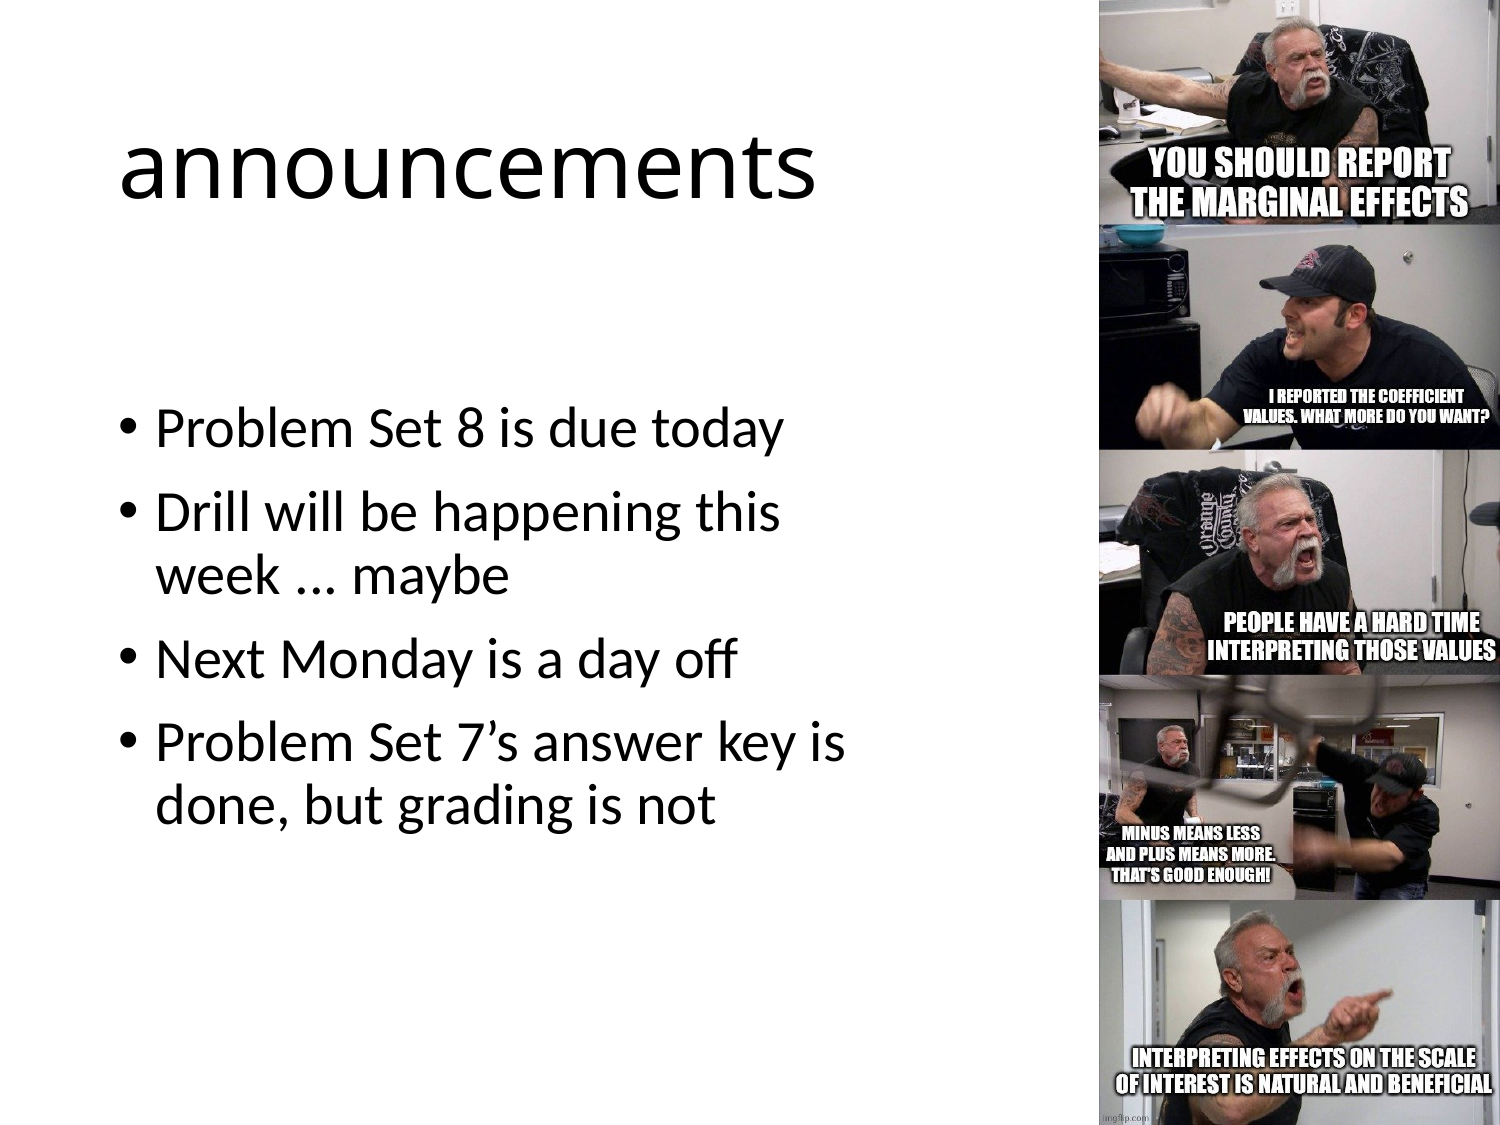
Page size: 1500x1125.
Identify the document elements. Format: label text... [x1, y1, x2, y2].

picture [1099, 0, 1500, 1125]
title announcements [103, 59, 1099, 278]
list Problem Set 8 is due today Drill will be happening this week ... maybe Next Monday is a day off Problem Set 7’s answer key is done, but grading is not [103, 299, 899, 1014]
